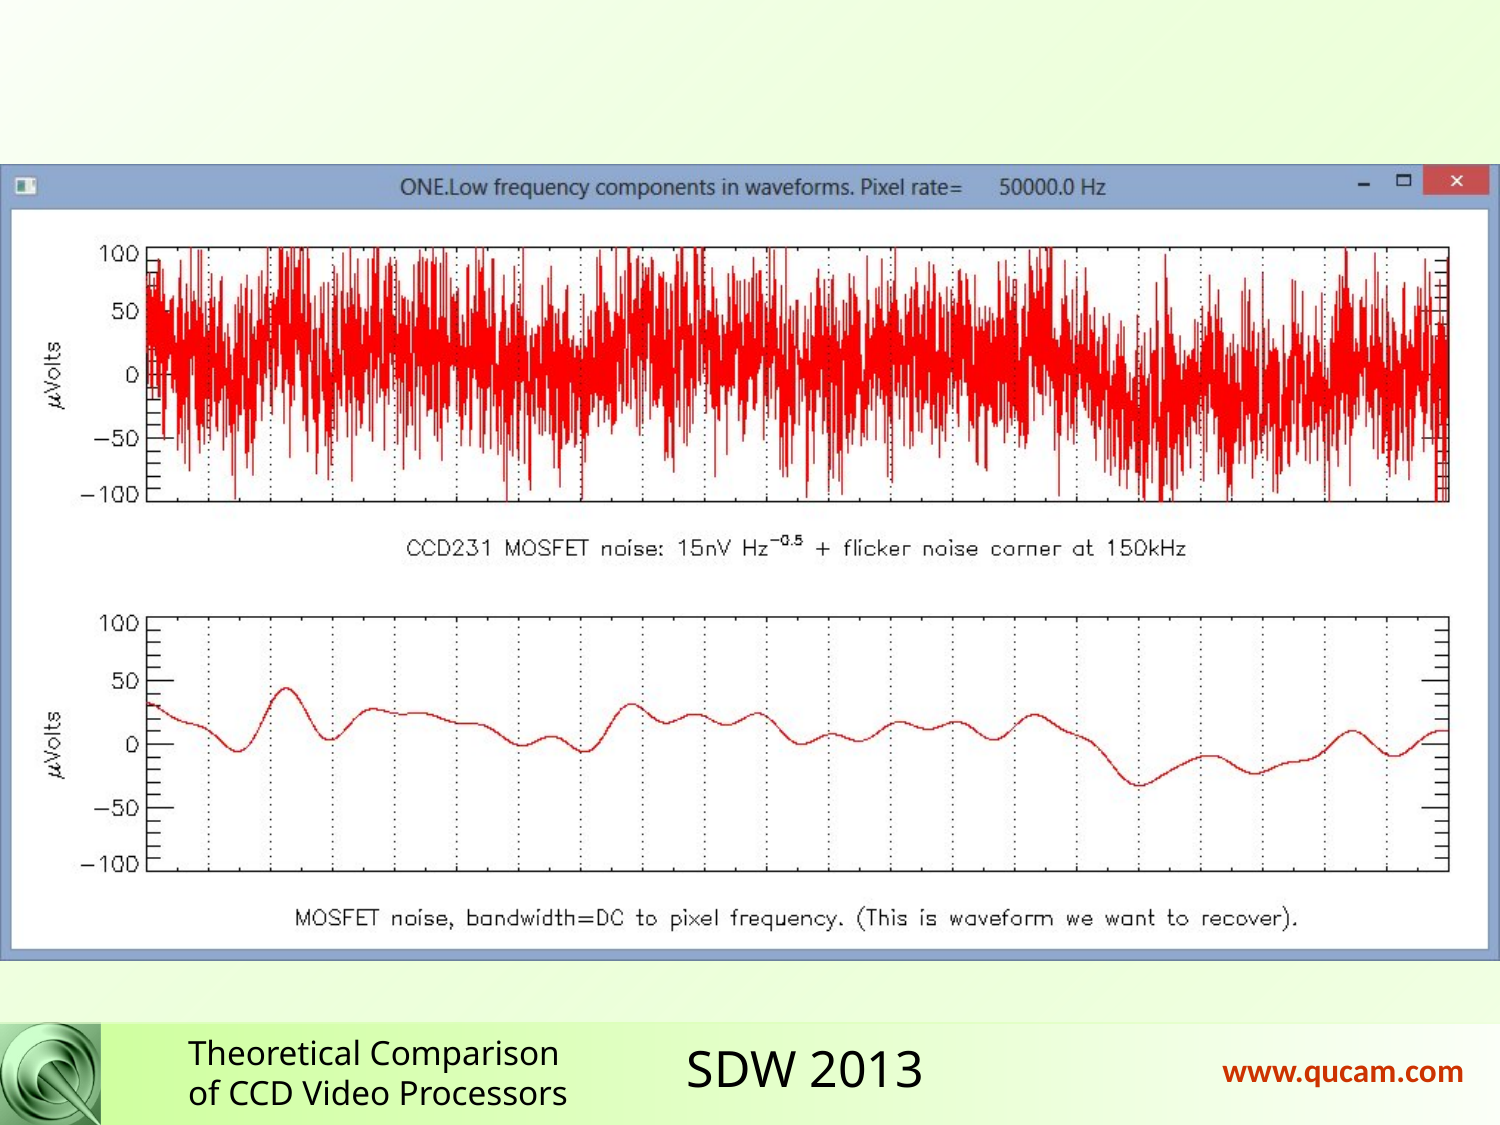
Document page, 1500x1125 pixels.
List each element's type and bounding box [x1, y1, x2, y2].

picture [0, 164, 1500, 961]
picture [0, 1024, 101, 1125]
